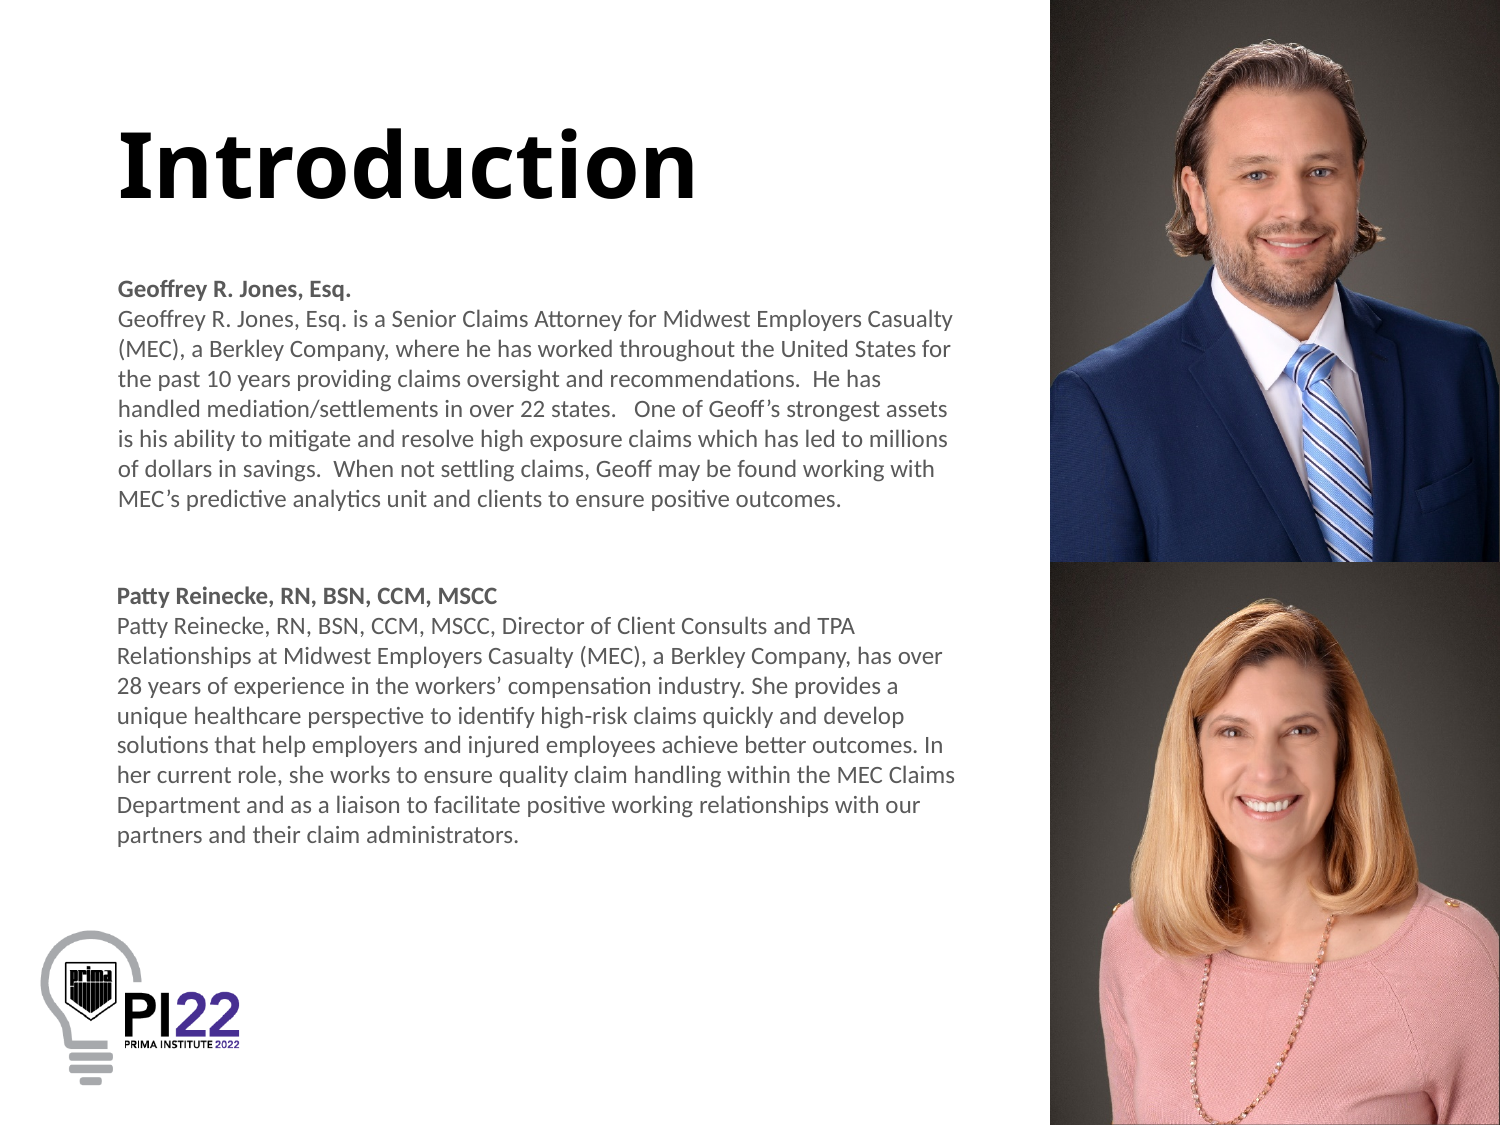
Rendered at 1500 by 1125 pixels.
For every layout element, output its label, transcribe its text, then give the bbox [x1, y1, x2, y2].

text_box Geoffrey R. Jones, Esq. Geoffrey R. Jones, Esq. is a Senior Claims Attorney for Midwest Employers Casualty (MEC), a Berkley Company, where he has worked throughout the United States for the past 10 years providing claims oversight and recommendations. He has handled mediation/settlements in over 22 states. One of Geoff’s strongest assets is his ability to mitigate and resolve high exposure claims which has led to millions of dollars in savings. When not settling claims, Geoff may be found working with MEC’s predictive analytics unit and clients to ensure positive outcomes. [103, 265, 980, 520]
picture [0, 0, 1500, 1125]
text_box Patty Reinecke, RN, BSN, CCM, MSCC Patty Reinecke, RN, BSN, CCM, MSCC, Director of Client Consults and TPA Relationships at Midwest Employers Casualty (MEC), a Berkley Company, has over 28 years of experience in the workers’ compensation industry. She provides a unique healthcare perspective to identify high-risk claims quickly and develop solutions that help employers and injured employees achieve better outcomes. In her current role, she works to ensure quality claim handling within the MEC Claims Department and as a liaison to facilitate positive working relationships with our partners and their claim administrators. [102, 571, 980, 857]
title Introduction [103, 59, 1049, 278]
